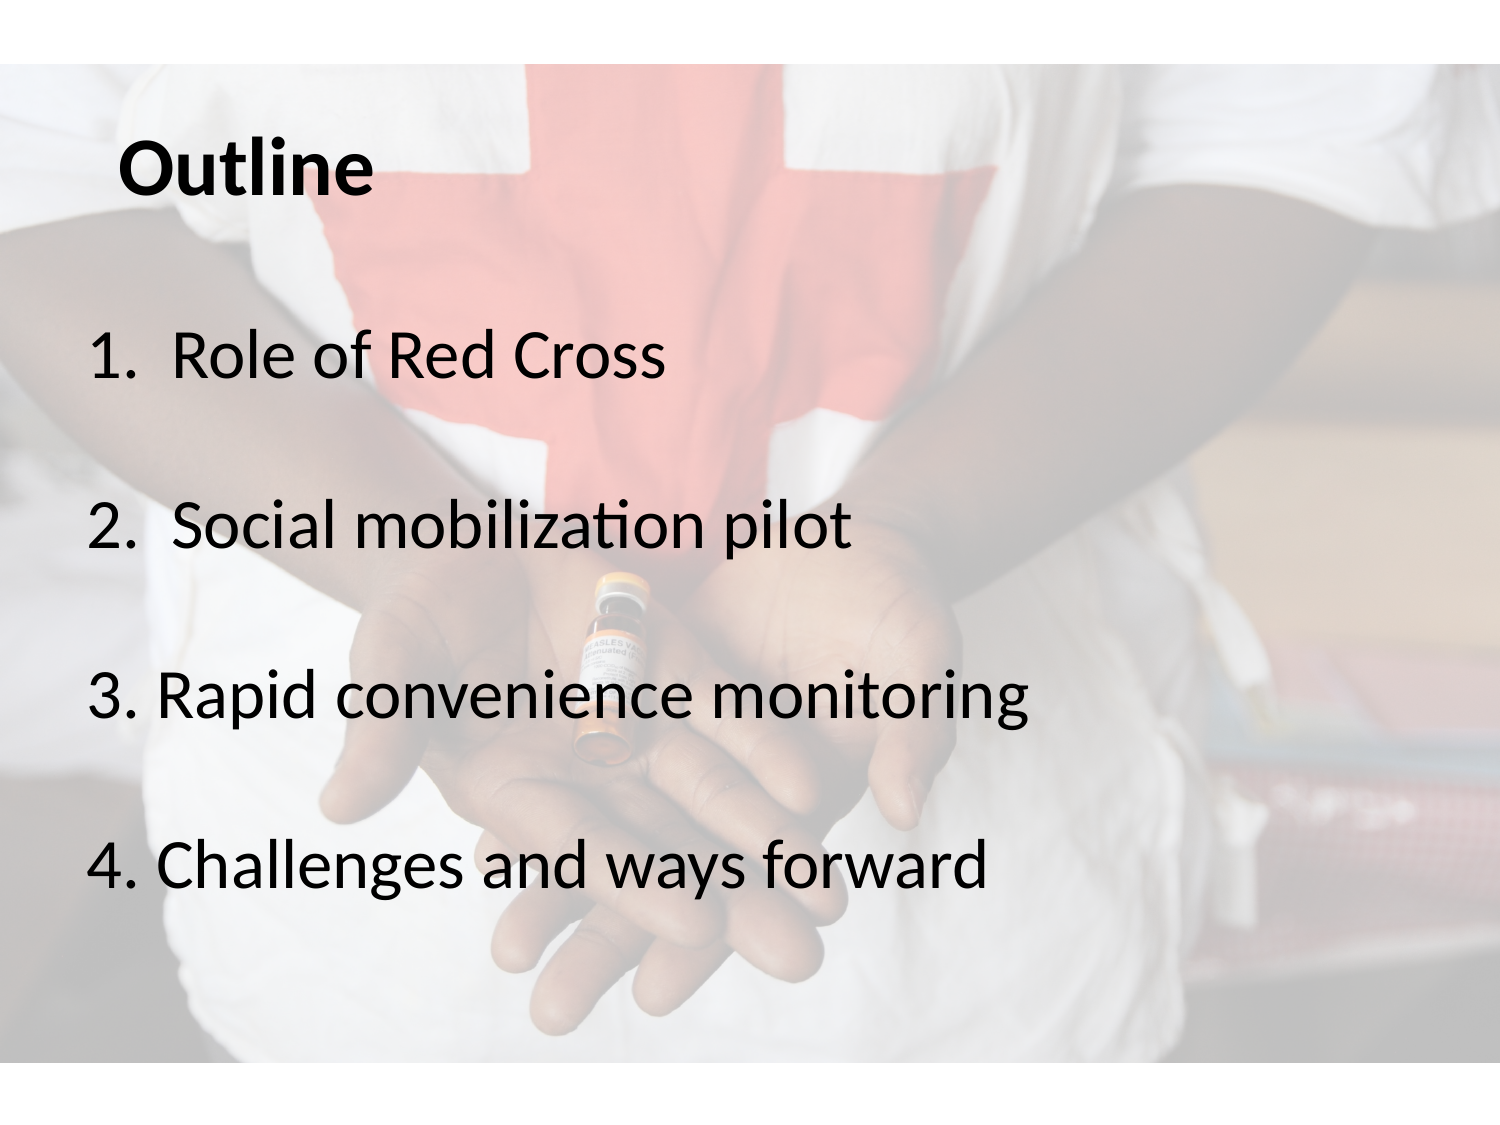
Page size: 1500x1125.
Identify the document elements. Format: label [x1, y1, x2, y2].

picture [0, 64, 1500, 1063]
